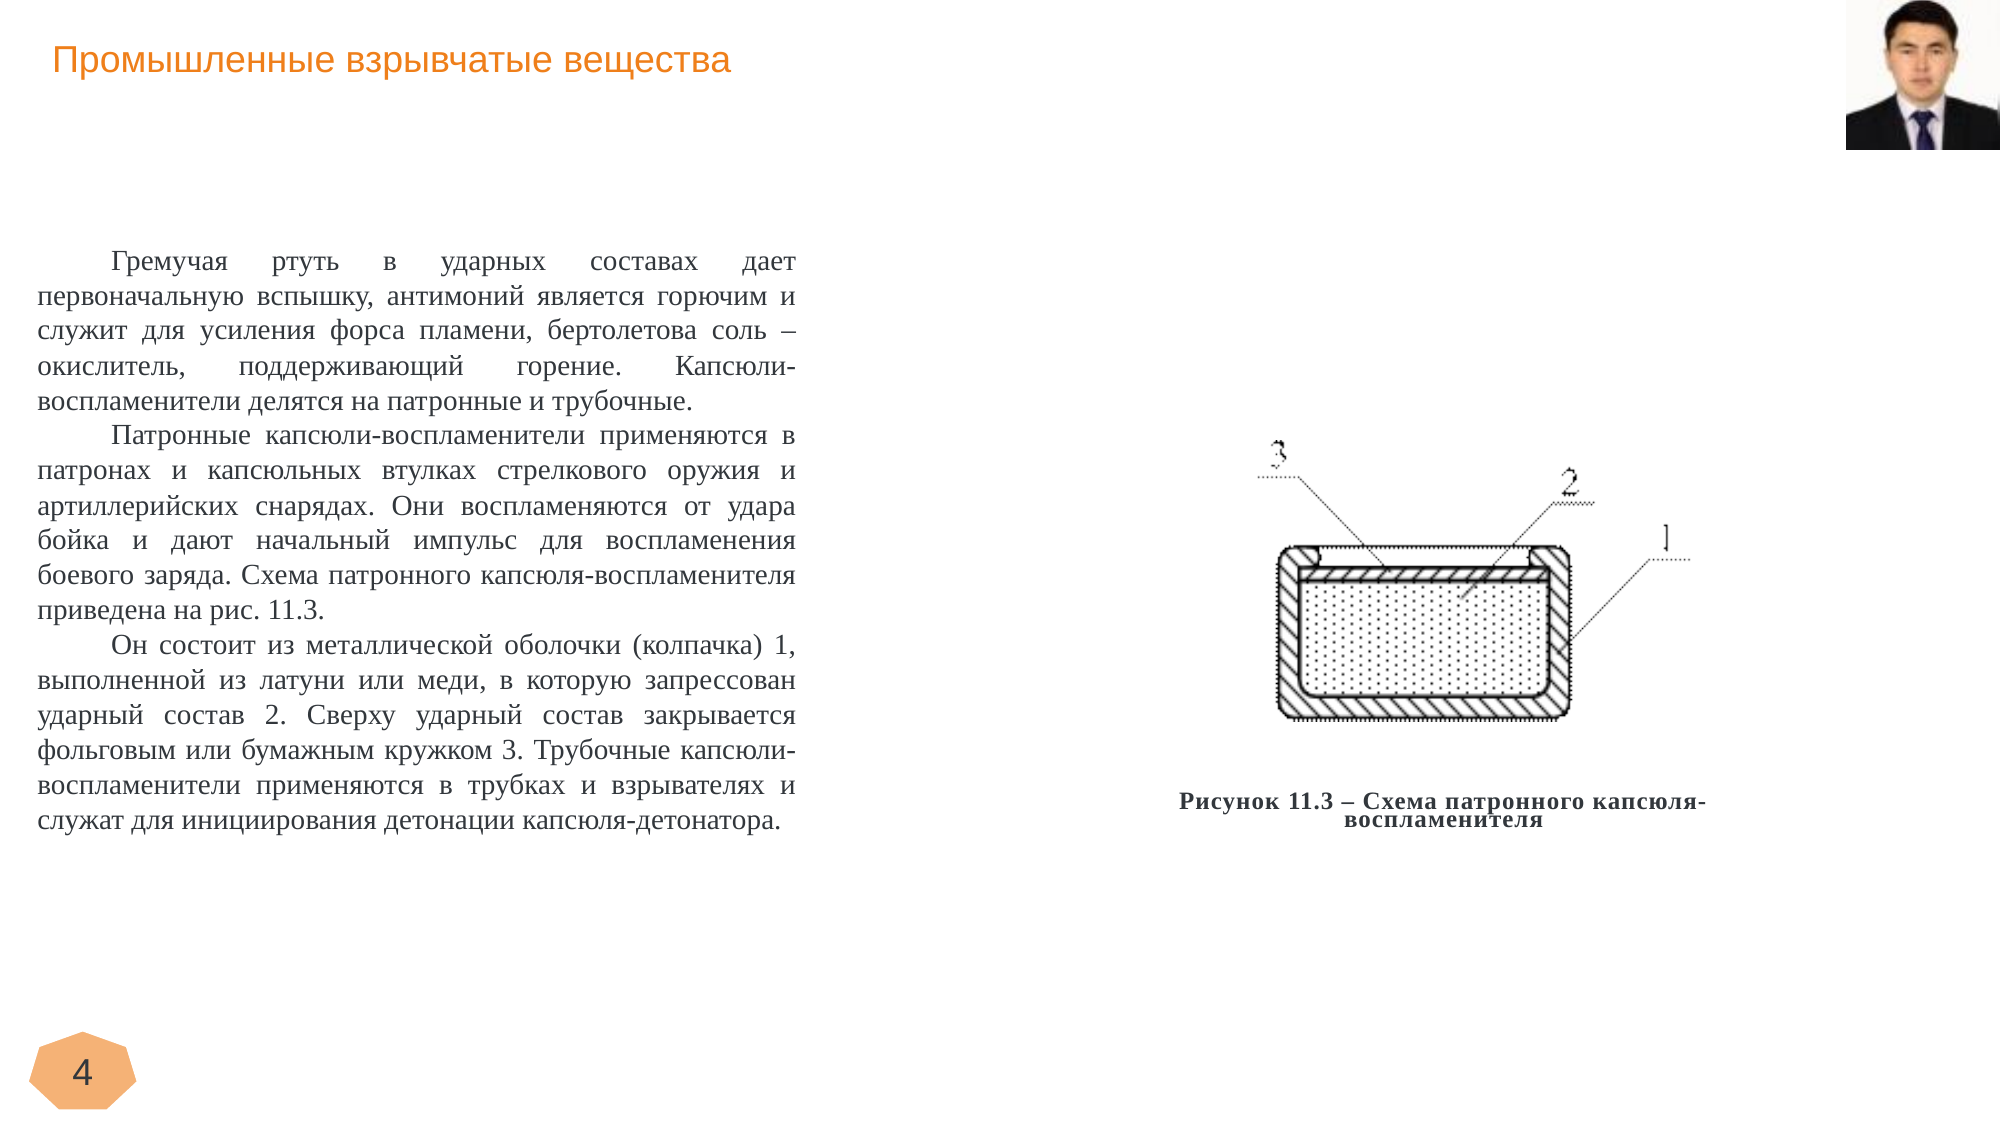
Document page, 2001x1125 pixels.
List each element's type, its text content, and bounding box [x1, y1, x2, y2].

text_box 4 [26, 1029, 139, 1112]
picture [1846, 0, 2000, 150]
title Промышленные взрывчатые вещества [52, 0, 1789, 116]
text_box Рисунок 11.3 – Схема патронного капсюля-воспламенителя [1066, 788, 1822, 840]
text_box Гремучая ртуть в ударных составах дает первоначальную вспышку, антимоний является горючим и служит для усиления форса пламени, бертолетова соль – окислитель, поддерживающий горение. Капсюли-воспламенители делятся на патронные и трубочные. Патронные капсюли-воспламенители применяются в патронах и капсюльных втулках стрелкового оружия и артиллерийских снарядах. Они воспламеняются от удара бойка и дают начальный импульс для воспламенения боевого заряда. Схема патронного капсюля-воспламенителя приведена на рис. 11.3. Он состоит из металлической оболочки (колпачка) 1, выполненной из латуни или меди, в которую запрессован ударный состав 2. Сверху ударный состав закрывается фольговым или бумажным кружком 3. Трубочные капсюли-воспламенители применяются в трубках и взрывателях и служат для инициирования детонации капсюля-детонатора. [22, 233, 812, 878]
picture [1256, 440, 1693, 722]
